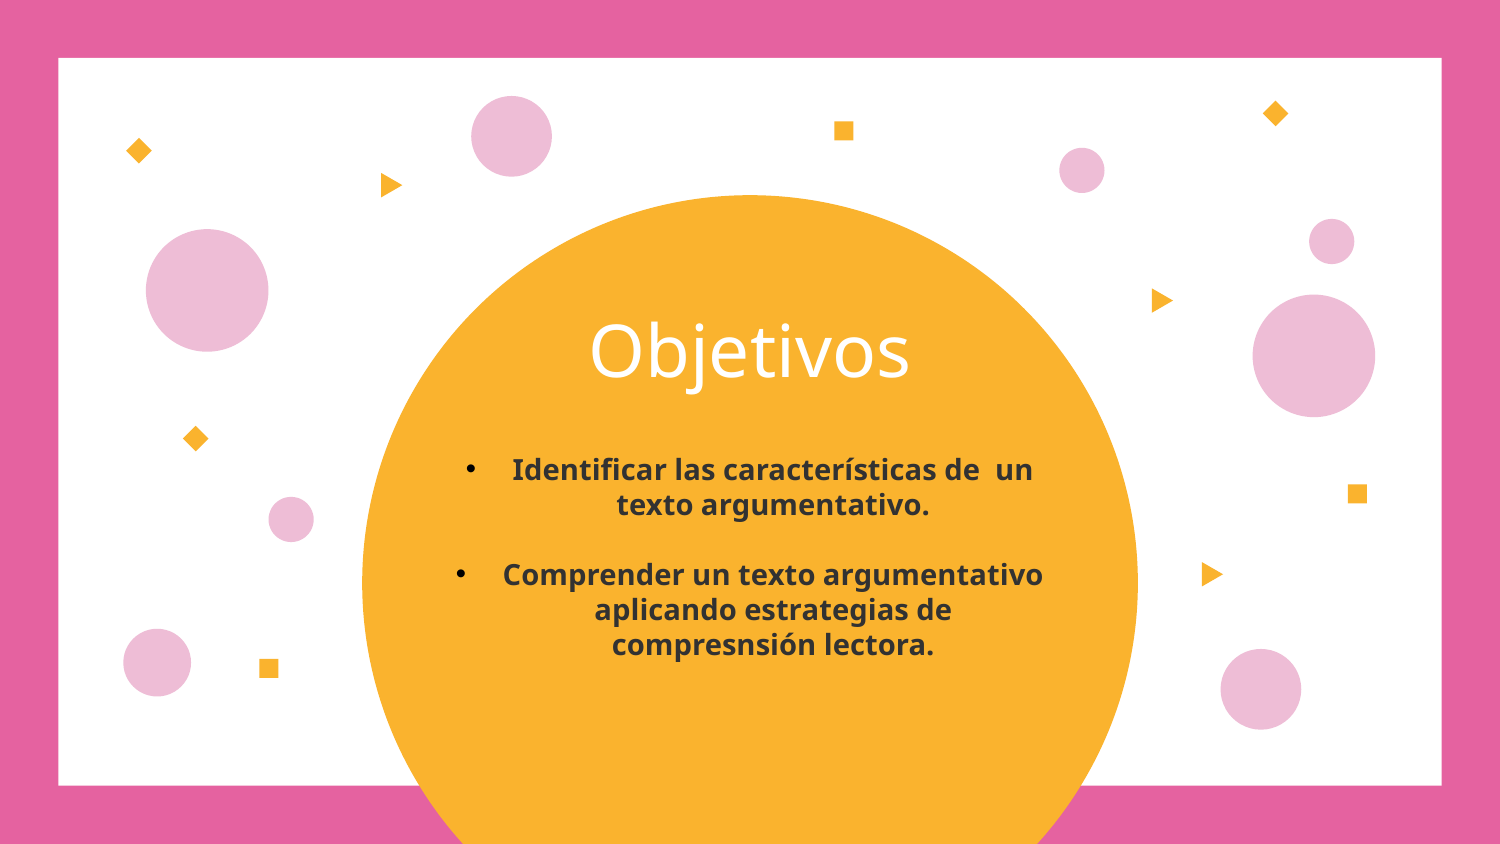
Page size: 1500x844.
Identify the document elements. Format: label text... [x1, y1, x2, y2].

subtitle Identificar las características de un texto argumentativo. Comprender un texto argumentativo aplicando estrategias de compresnsión lectora. [432, 436, 1068, 789]
title Objetivos [471, 269, 1029, 408]
